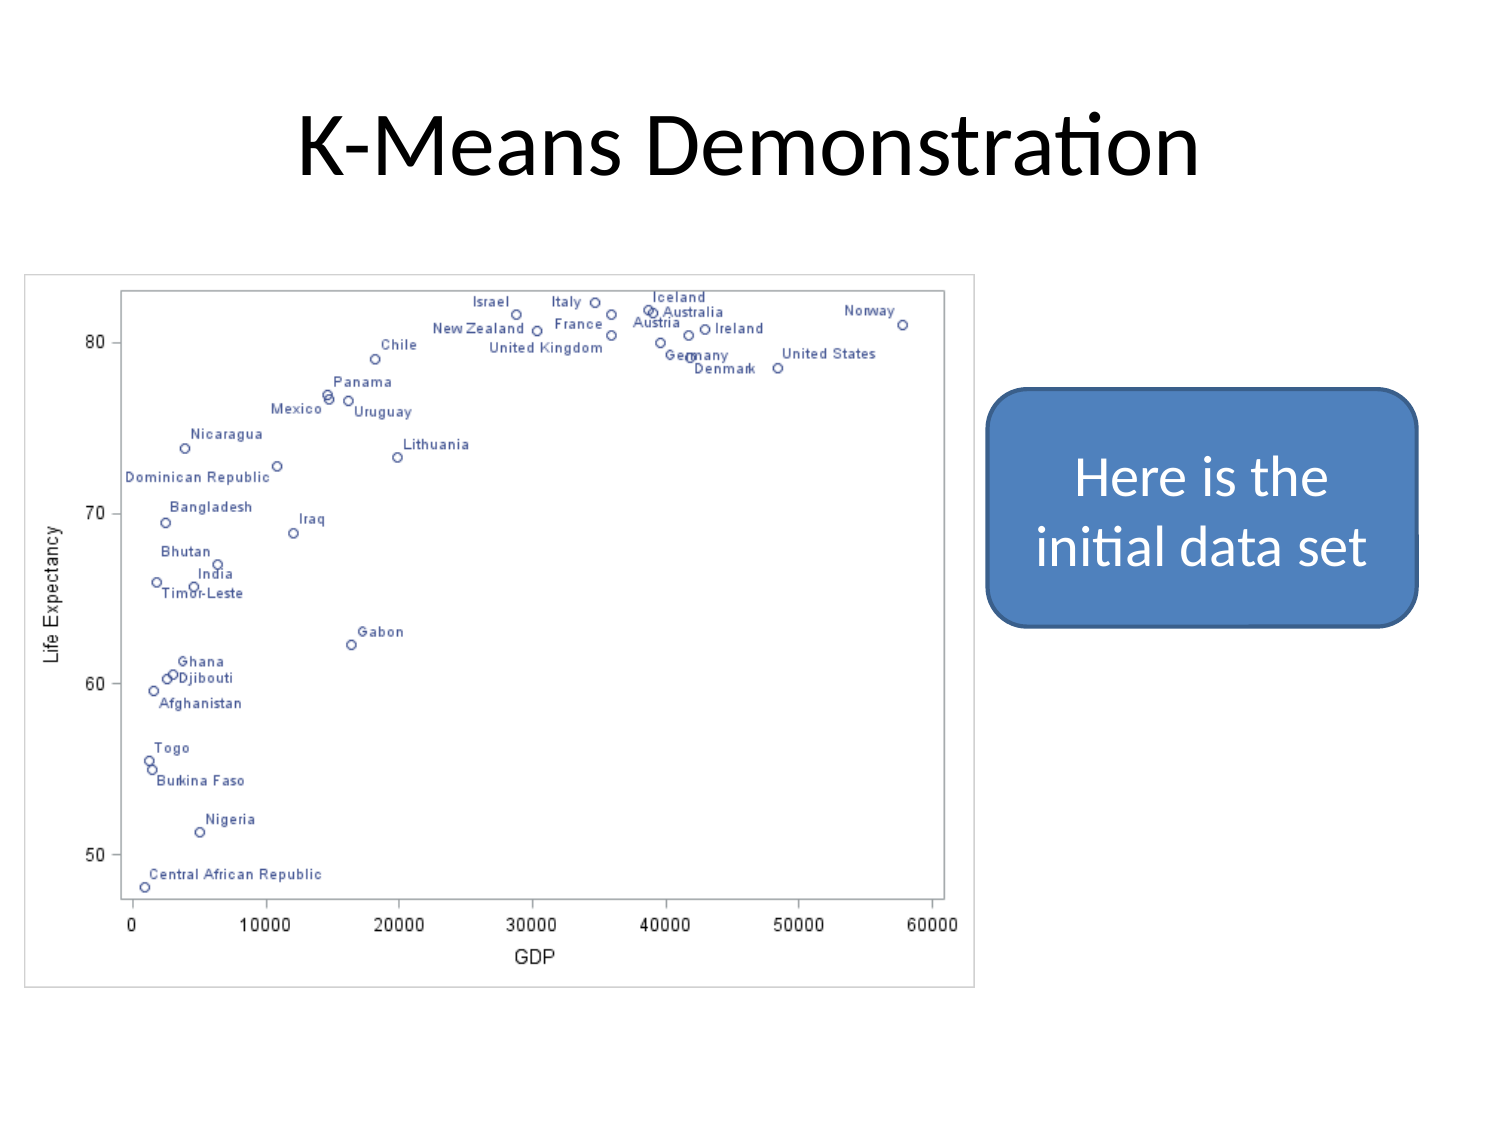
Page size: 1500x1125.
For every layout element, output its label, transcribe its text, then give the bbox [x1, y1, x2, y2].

picture [24, 274, 976, 988]
title K-Means Demonstration [75, 45, 1425, 233]
text_box Here is the initial data set [985, 387, 1419, 629]
